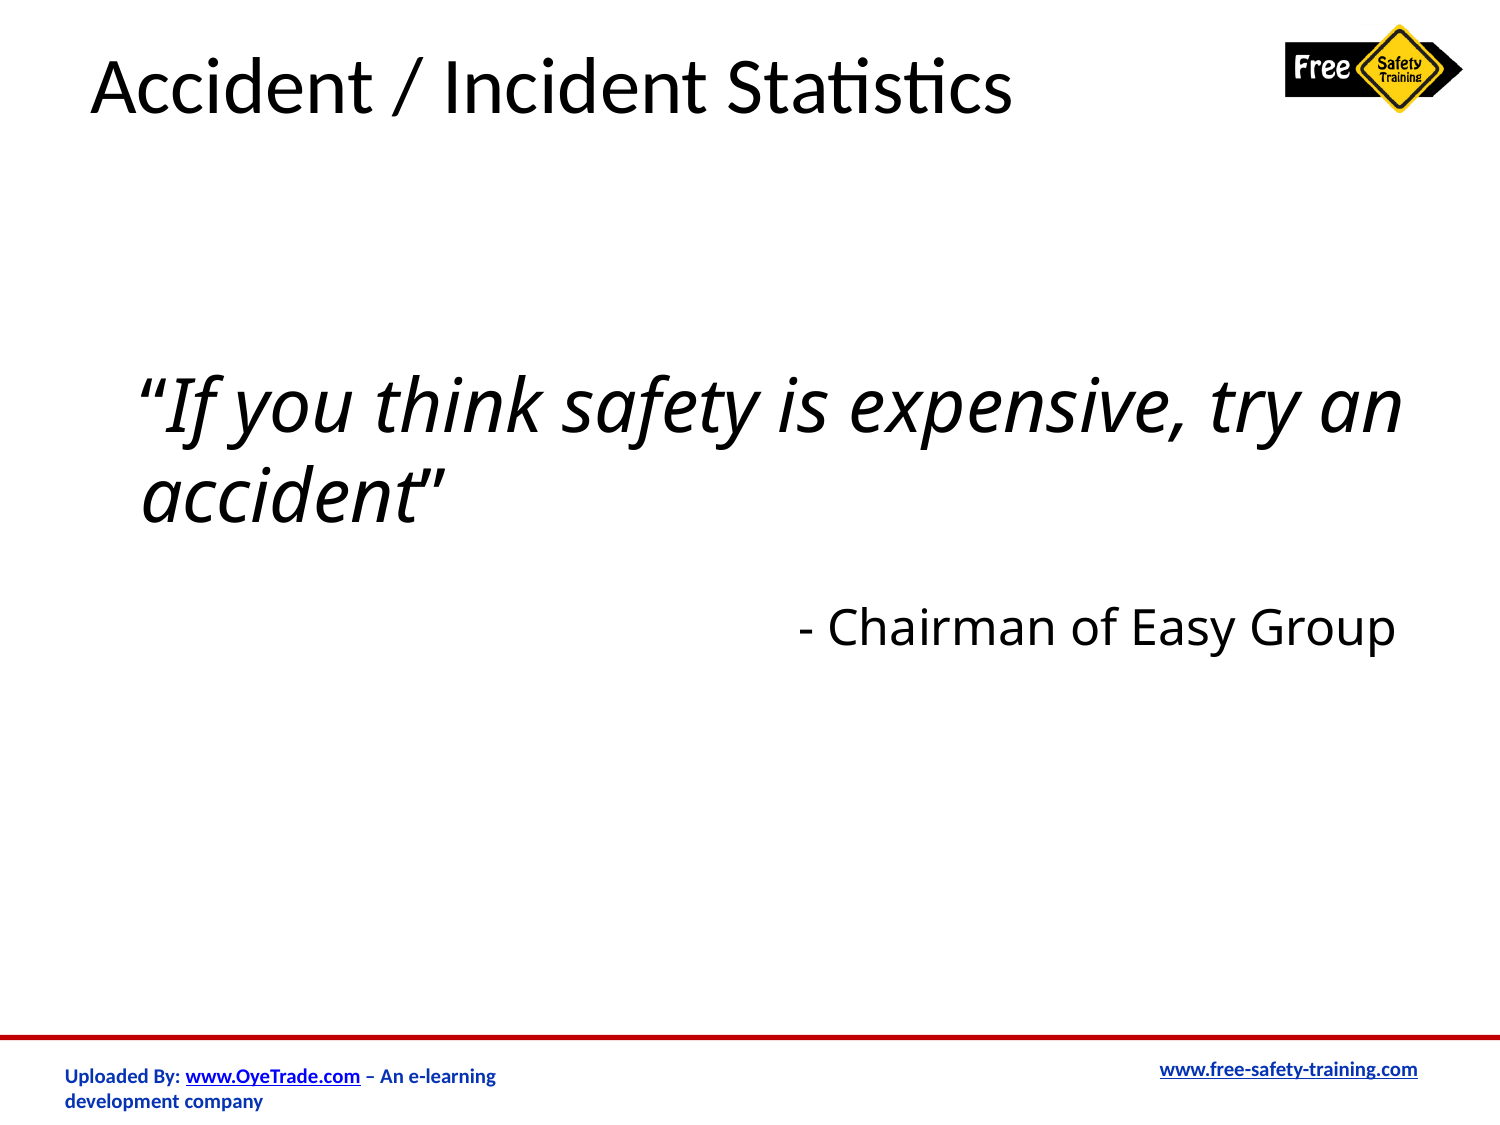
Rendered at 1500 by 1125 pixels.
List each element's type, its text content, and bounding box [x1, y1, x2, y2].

picture [1285, 24, 1466, 113]
text_box - Chairman of Easy Group [124, 587, 1413, 700]
list “If you think safety is expensive, try an accident” [125, 350, 1463, 575]
title Accident / Incident Statistics [75, 24, 1242, 138]
